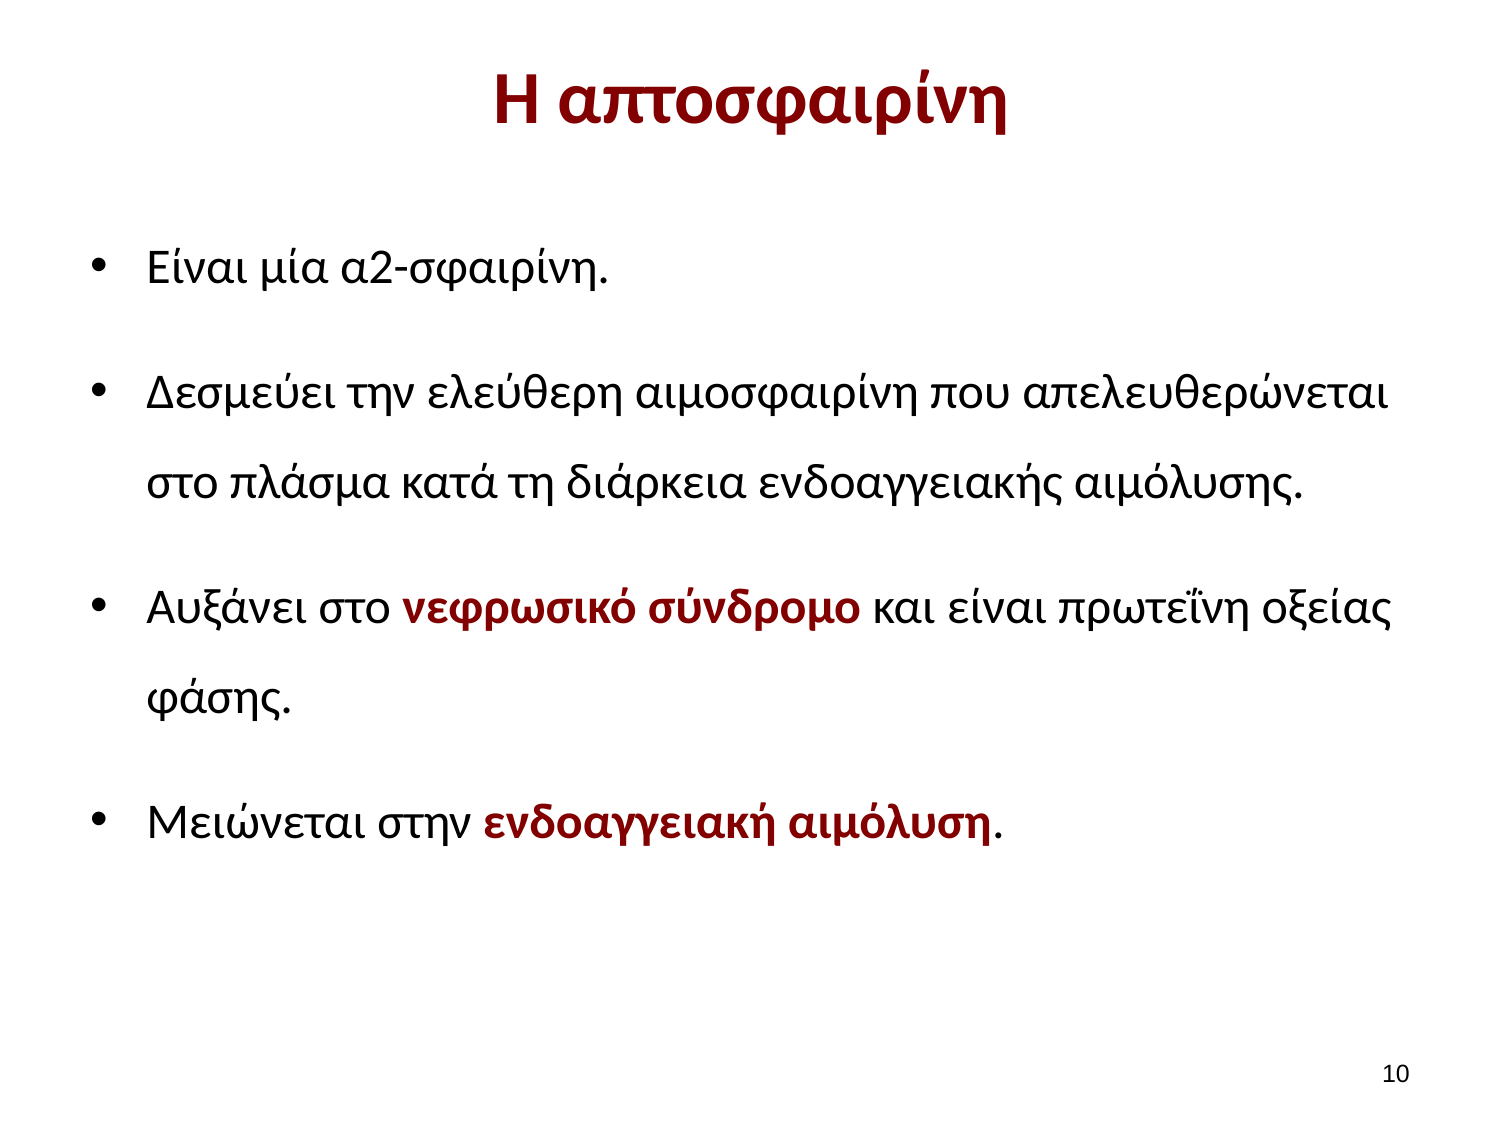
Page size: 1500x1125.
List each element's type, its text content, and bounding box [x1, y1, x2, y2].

title H απτοσφαιρίνη [76, 19, 1427, 169]
list Είναι μία α2-σφαιρίνη. Δεσμεύει την ελεύθερη αιμοσφαιρίνη που απελευθερώνεται στο πλάσμα κατά τη διάρκεια ενδοαγγειακής αιμόλυσης. Αυξάνει στο νεφρωσικό σύνδρομο και είναι πρωτεΐνη οξείας φάσης. Μειώνεται στην ενδοαγγειακή αιμόλυση. [75, 196, 1425, 1024]
slide_number 9 [1074, 1042, 1425, 1103]
